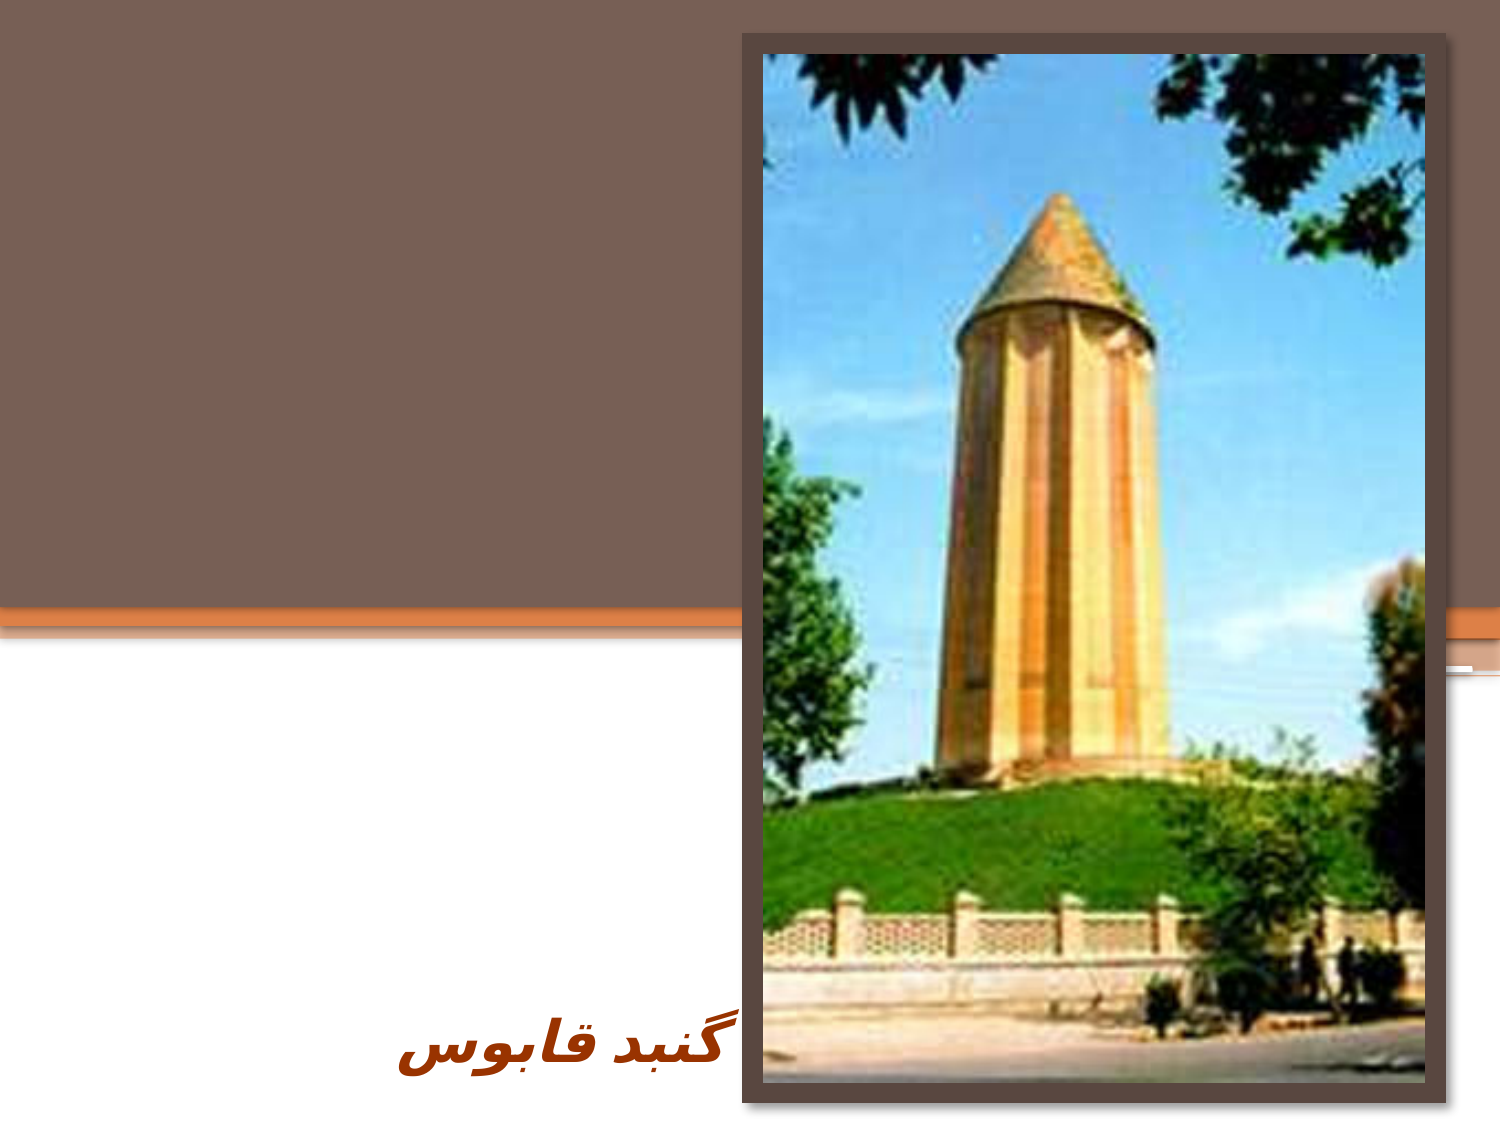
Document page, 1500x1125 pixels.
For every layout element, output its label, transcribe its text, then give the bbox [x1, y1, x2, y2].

text_box گنبد قابوس [381, 996, 741, 1082]
picture [762, 53, 1426, 1083]
